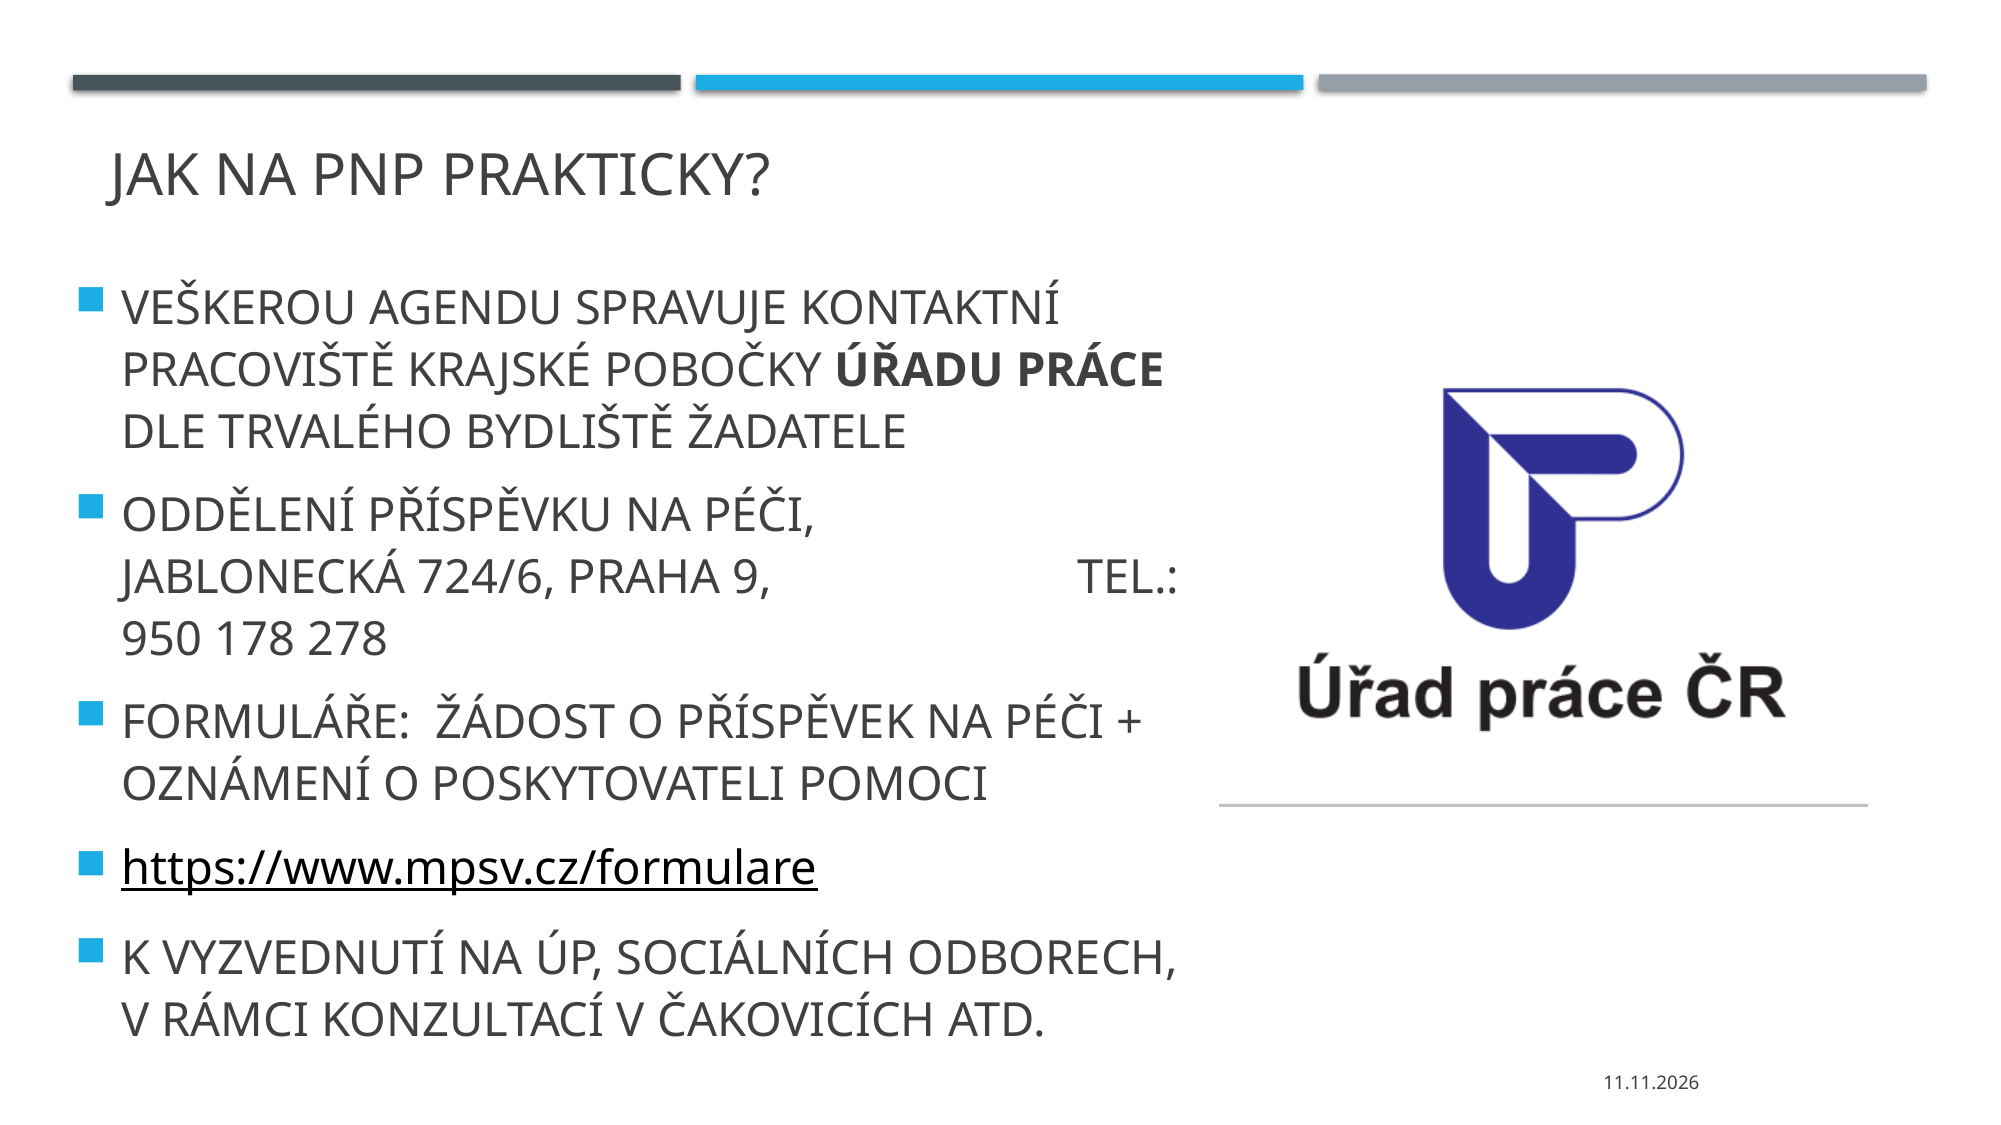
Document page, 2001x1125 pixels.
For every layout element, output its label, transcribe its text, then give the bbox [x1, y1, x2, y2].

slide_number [1247, 1053, 1715, 1114]
title JAK NA PNP PRAKTICKY? [95, 119, 1905, 215]
picture [1218, 304, 1869, 807]
list VEŠKEROU AGENDU SPRAVUJE KONTAKTNÍ PRACOVIŠTĚ KRAJSKÉ POBOČKY ÚŘADU PRÁCE DLE TRVALÉHO BYDLIŠTĚ ŽADATELE ODDĚLENÍ PŘÍSPĚVKU NA PÉČI, JABLONECKÁ 724/6, PRAHA 9, TEL.: 950 178 278 FORMULÁŘE: ŽÁDOST O PŘÍSPĚVEK NA PÉČI + OZNÁMENÍ O POSKYTOVATELI POMOCI https://www.mpsv.cz/formulare K VYZVEDNUTÍ NA ÚP, SOCIÁLNÍCH ODBORECH, V RÁMCI KONZULTACÍ V ČAKOVICÍCH ATD. [59, 235, 1197, 1083]
